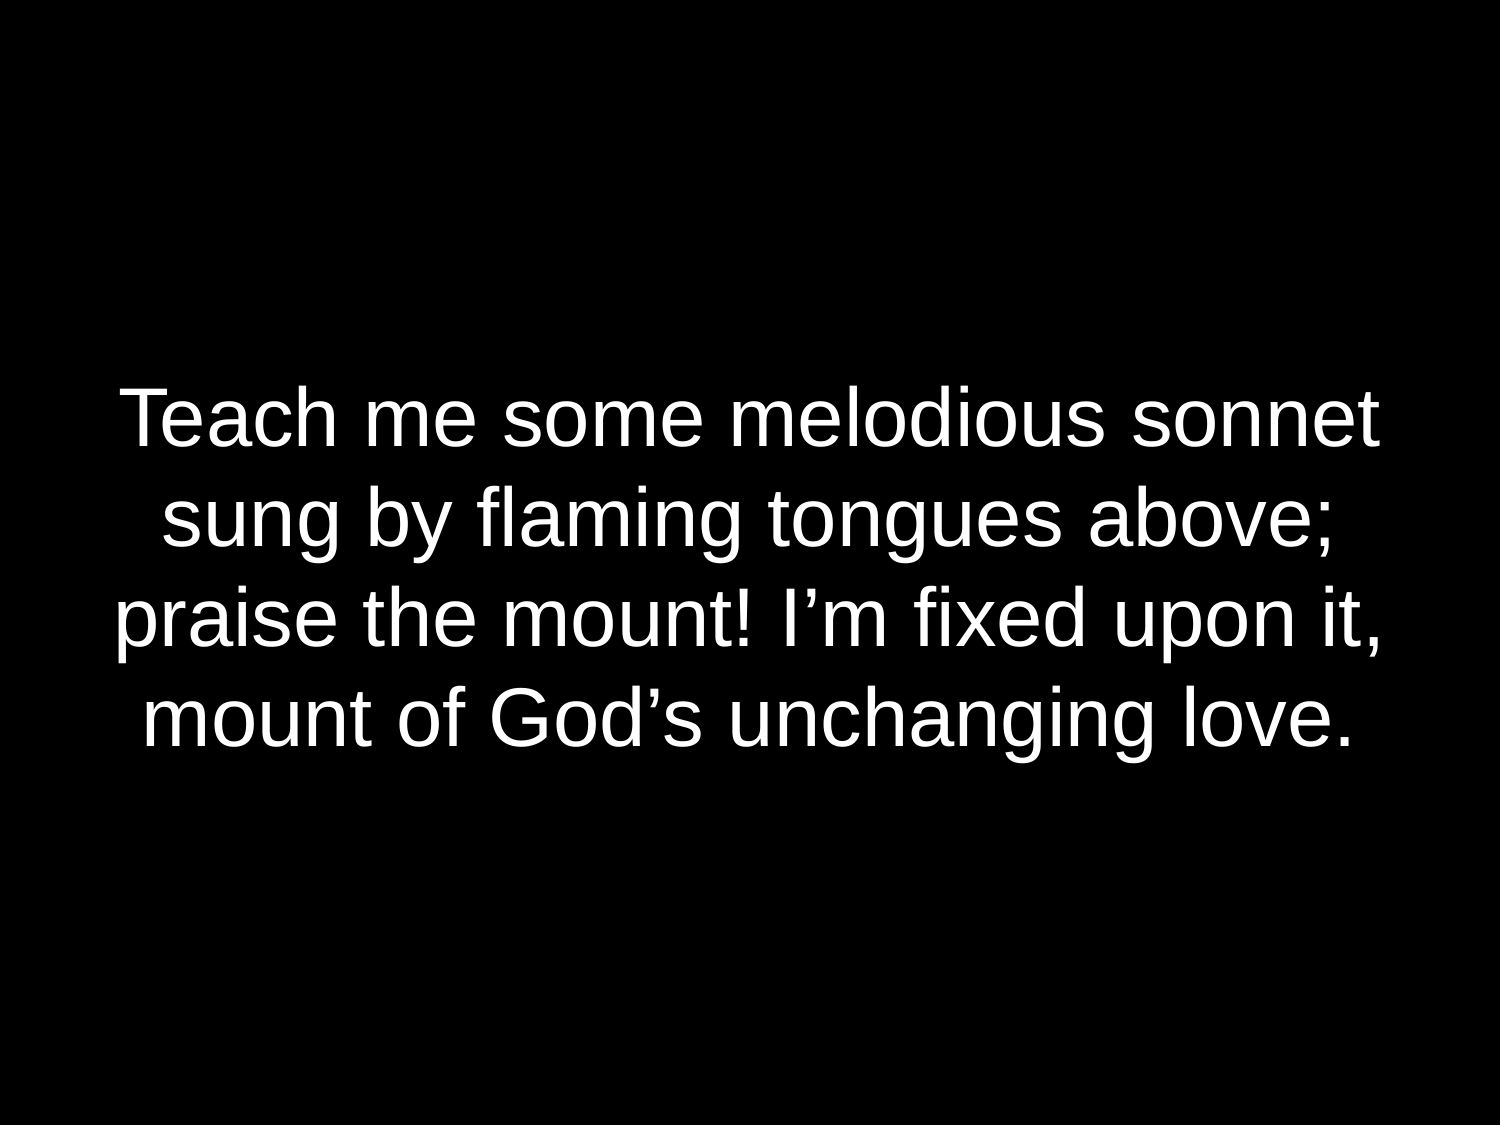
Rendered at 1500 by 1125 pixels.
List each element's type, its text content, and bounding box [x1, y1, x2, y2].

text_box Teach me some melodious sonnet sung by flaming tongues above; praise the mount! I’m fixed upon it, mount of God’s unchanging love. [30, 355, 1470, 771]
